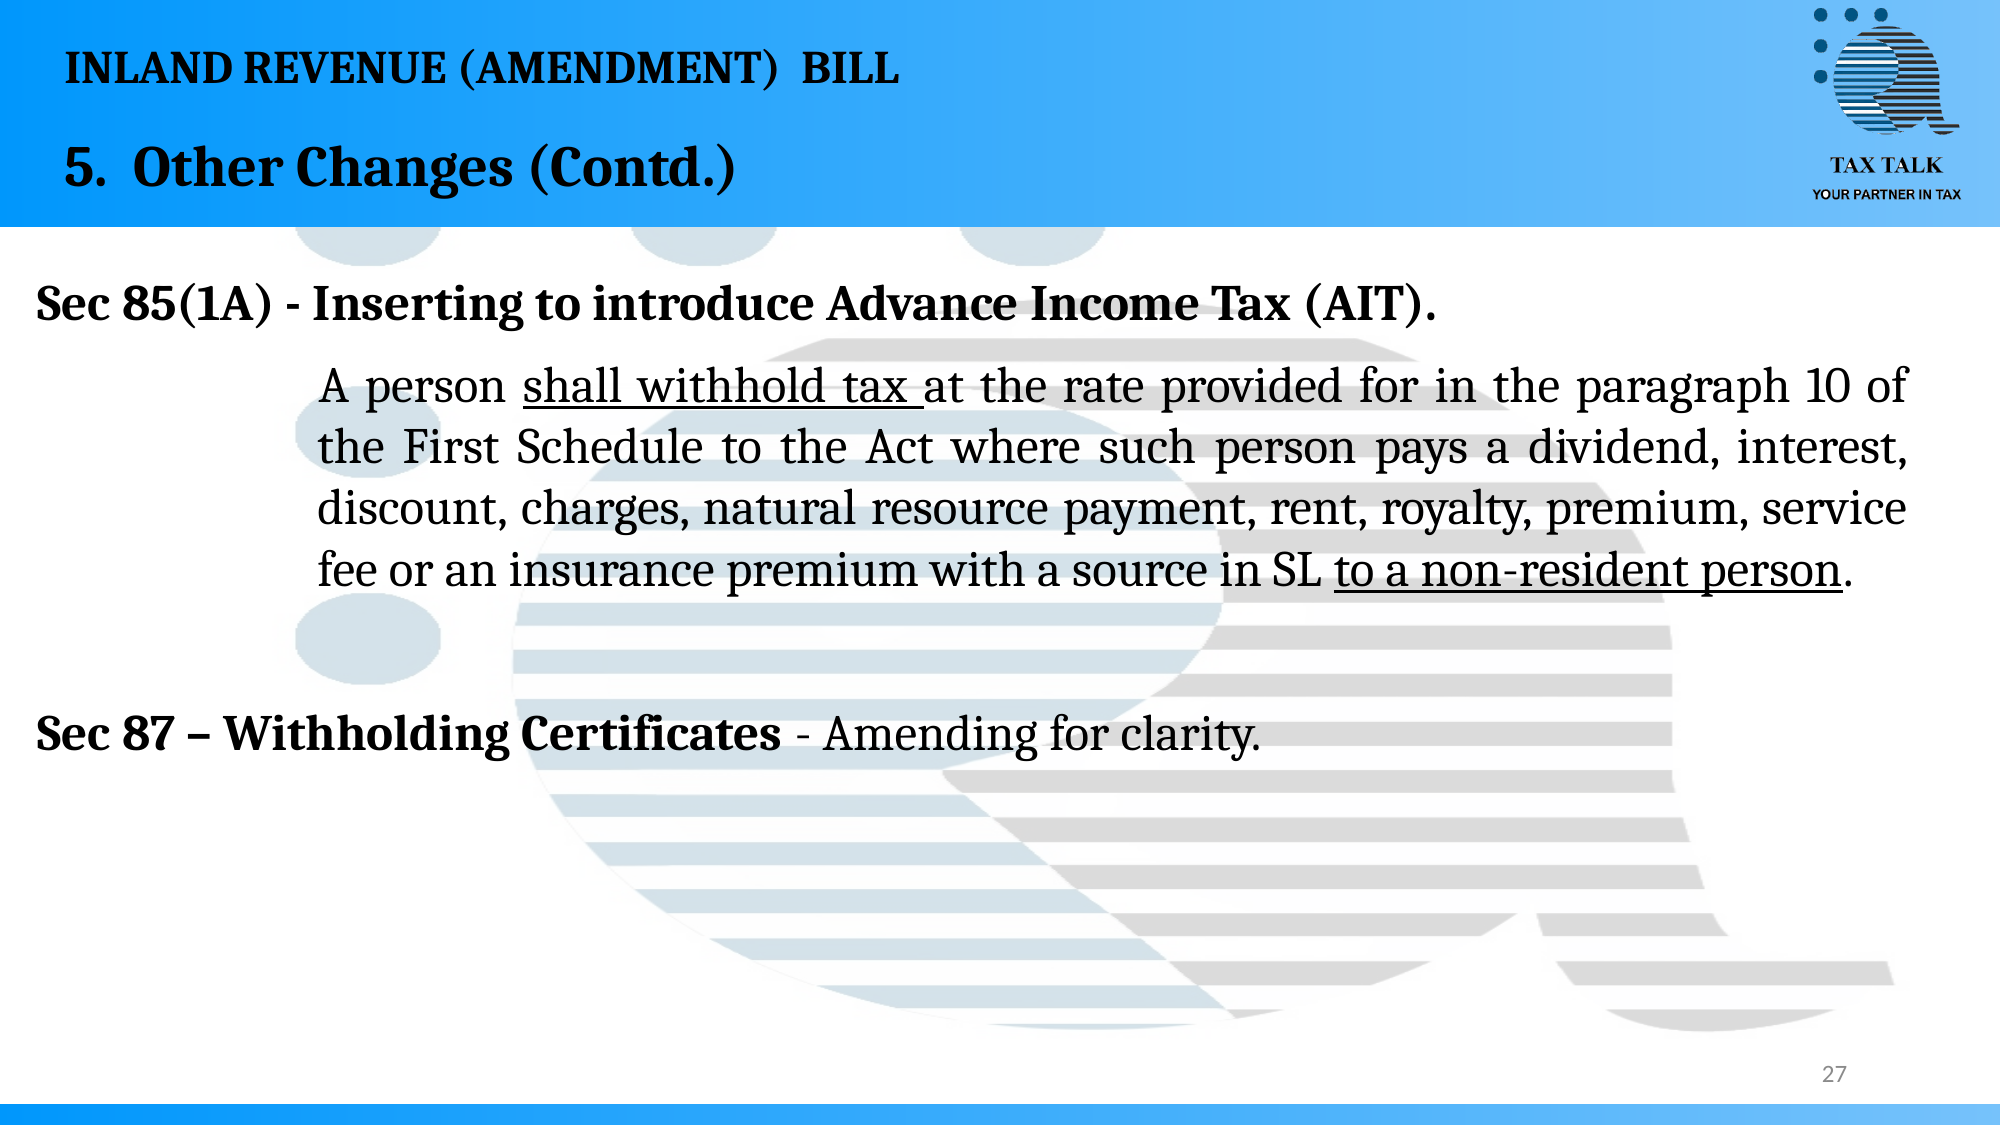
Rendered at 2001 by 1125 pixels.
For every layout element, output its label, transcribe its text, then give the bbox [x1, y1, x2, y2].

subtitle Sec 85(1A) - Inserting to introduce Advance Income Tax (AIT). A person shall withhold tax at the rate provided for in the paragraph 10 of the First Schedule to the Act where such person pays a dividend, interest, discount, charges, natural resource payment, rent, royalty, premium, service fee or an insurance premium with a source in SL to a non-resident person. Sec 87 – Withholding Certificates - Amending for clarity. [22, 261, 1924, 1103]
text_box [0, 1103, 2000, 1125]
picture [1747, 0, 2000, 247]
title INLAND REVENUE (AMENDMENT) BILL 5. Other Changes (Contd.) [49, 8, 1747, 199]
text_box [0, 0, 1747, 227]
slide_number 27 [1412, 1042, 1863, 1103]
